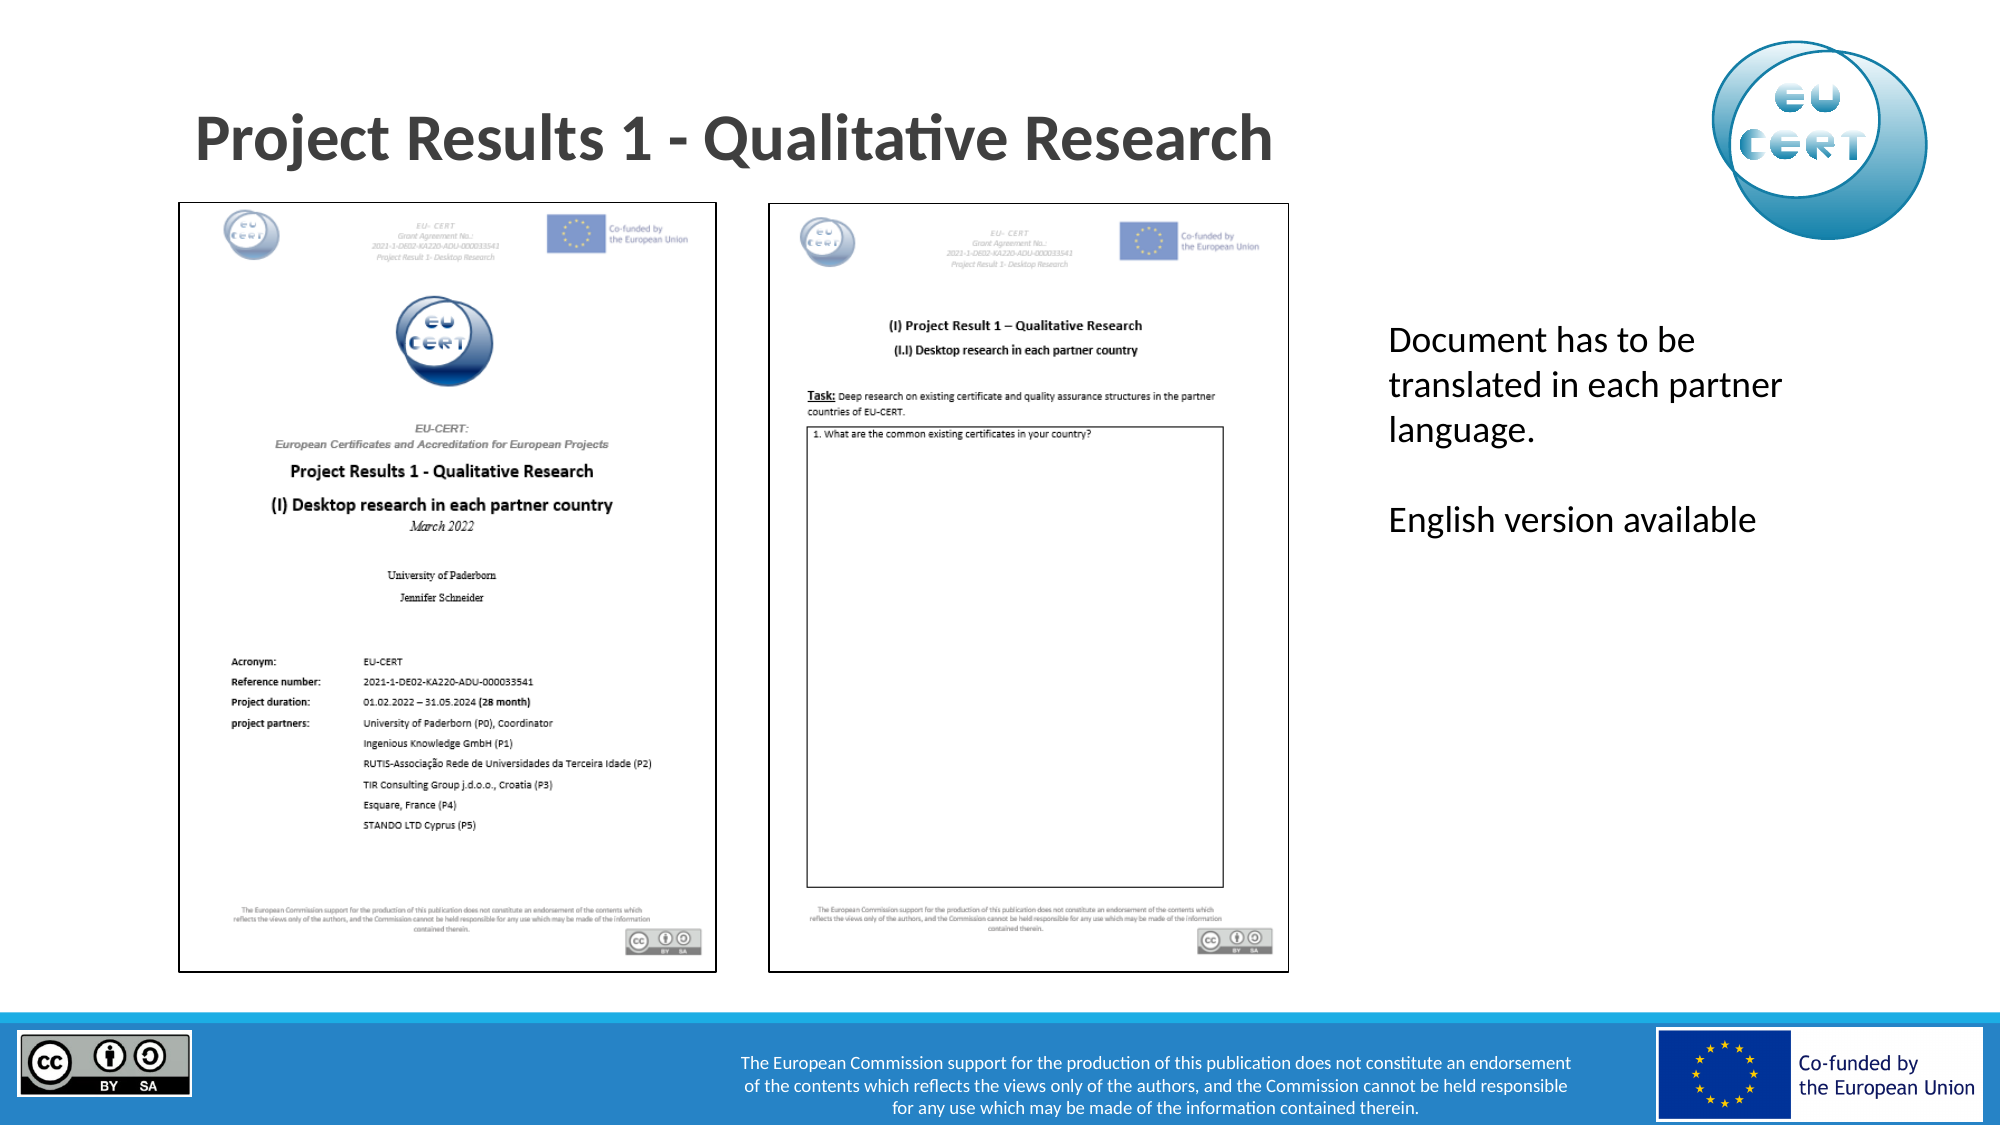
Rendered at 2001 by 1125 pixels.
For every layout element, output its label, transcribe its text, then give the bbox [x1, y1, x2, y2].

picture [17, 1030, 192, 1097]
picture [179, 203, 716, 972]
title Project Results 1 - Qualitative Research [180, 47, 1830, 183]
text_box Document has to be translated in each partner language. English version available [1373, 307, 1830, 548]
picture [1656, 1027, 1983, 1122]
picture [769, 204, 1289, 972]
